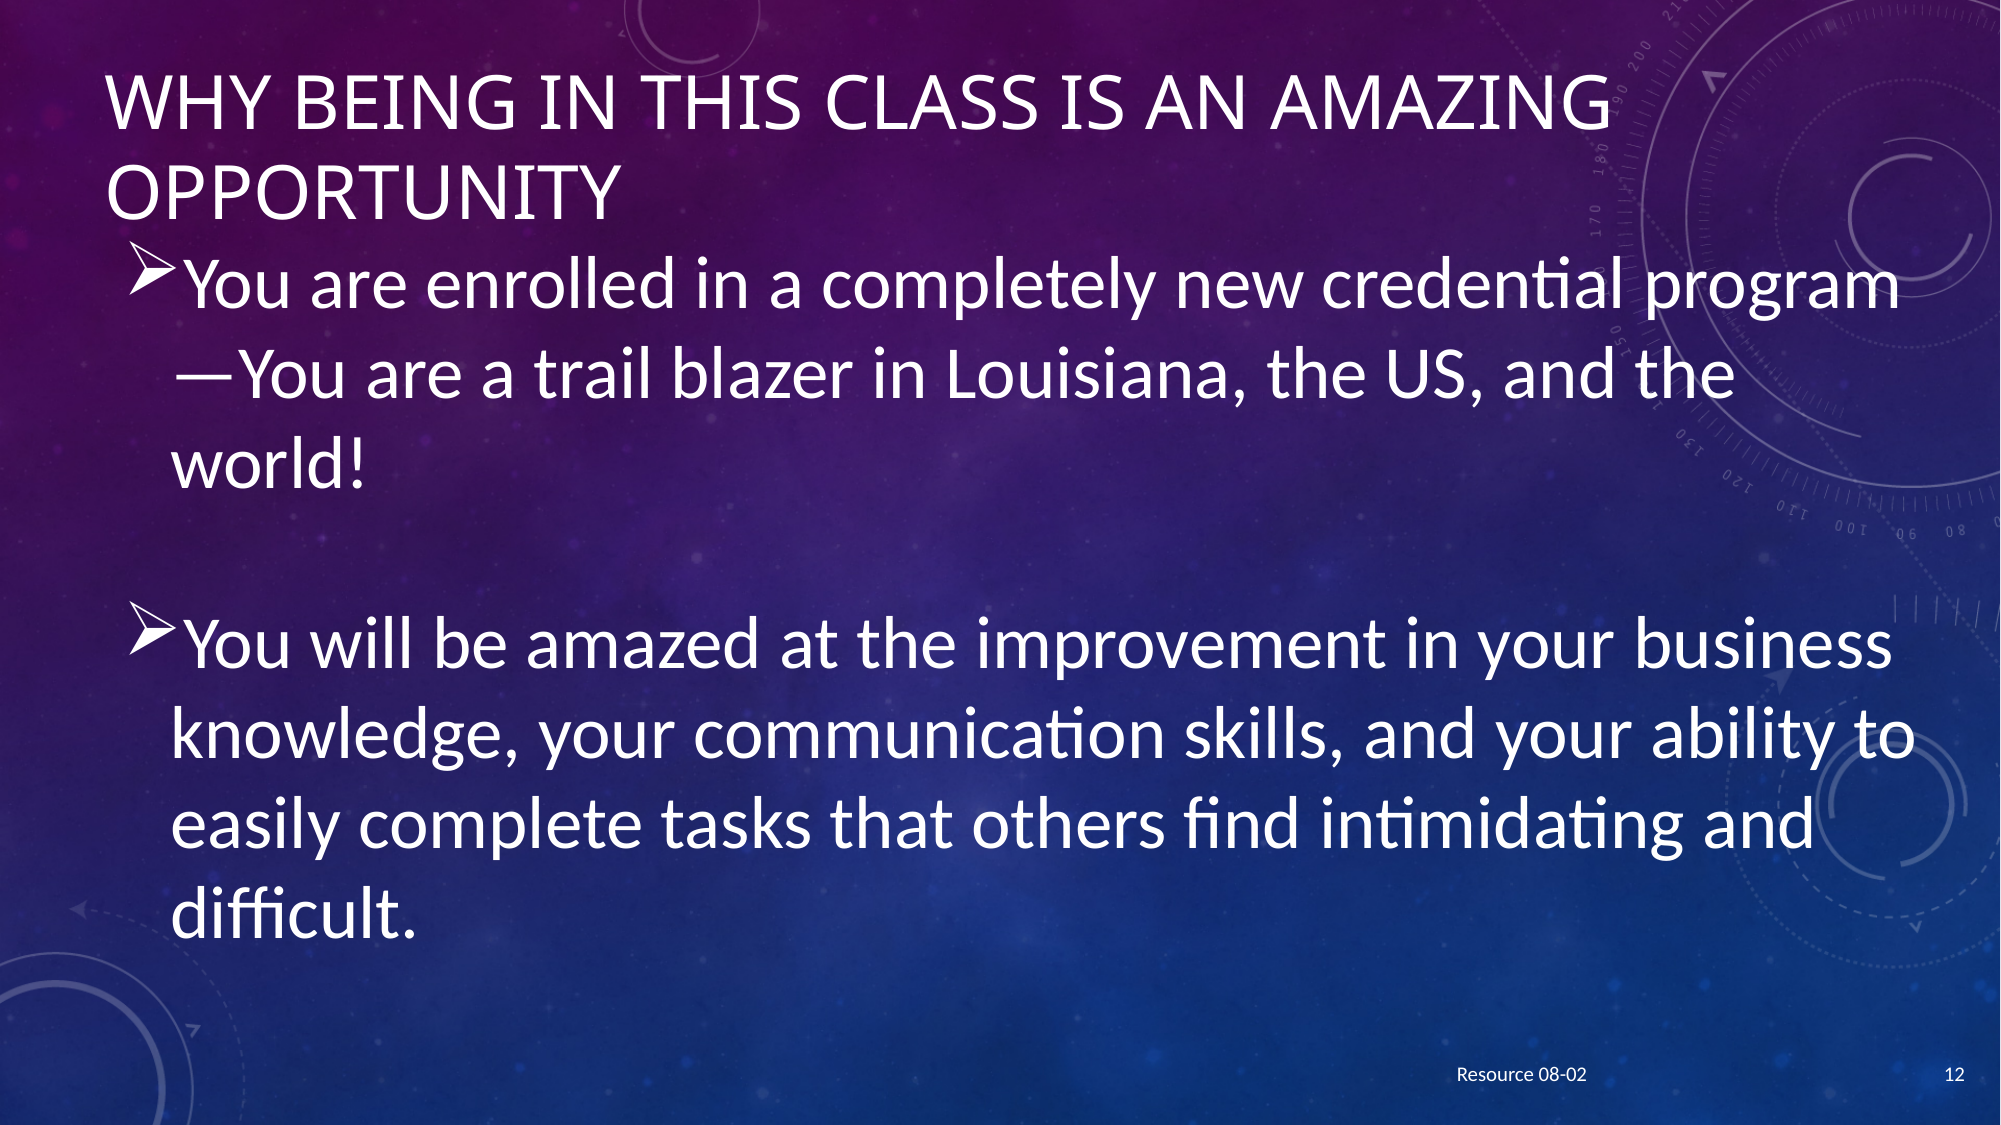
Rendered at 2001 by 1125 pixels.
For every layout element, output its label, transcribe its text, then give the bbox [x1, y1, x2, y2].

slide_number 12 [1889, 1041, 1981, 1104]
footer Resource 08-02 [318, 1041, 1603, 1104]
picture [0, 0, 2001, 1125]
title Why being in this class is an amazing opportunity [89, 25, 1893, 265]
text_box You are enrolled in a completely new credential program—You are a trail blazer in Louisiana, the US, and the world! You will be amazed at the improvement in your business knowledge, your communication skills, and your ability to easily complete tasks that others find intimidating and difficult. [108, 225, 1935, 1051]
